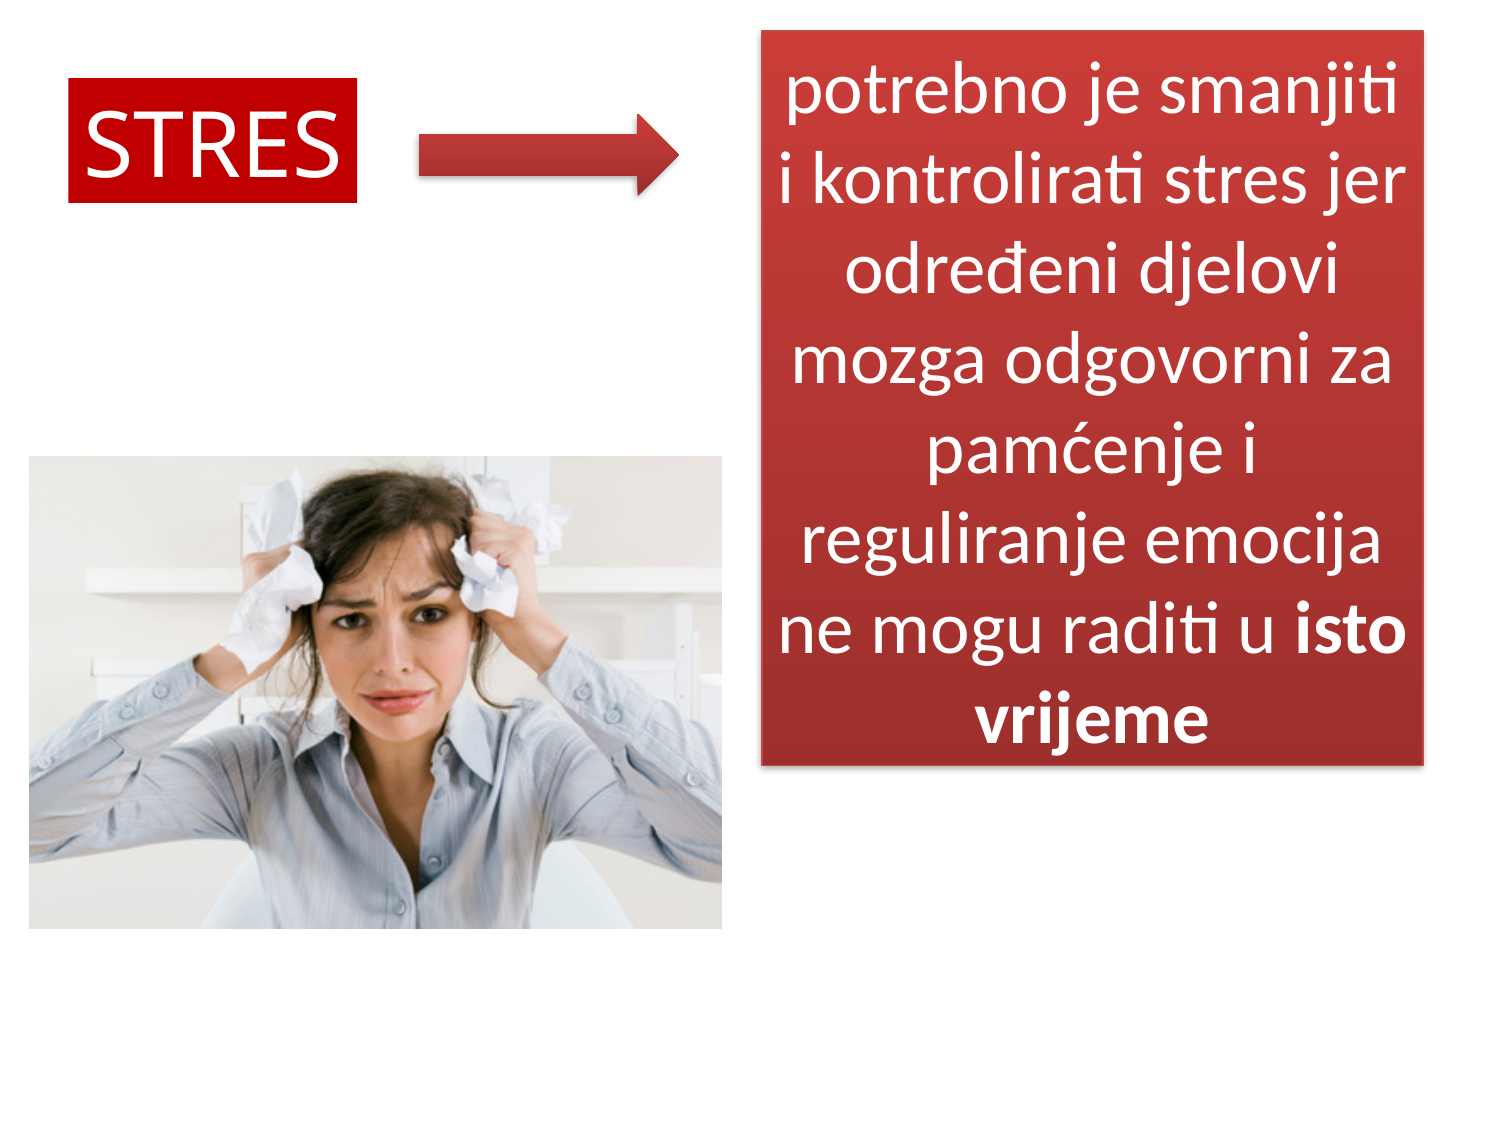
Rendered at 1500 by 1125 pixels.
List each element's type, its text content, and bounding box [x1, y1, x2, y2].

text_box [419, 113, 680, 197]
text_box STRES [68, 78, 358, 203]
picture [29, 455, 722, 929]
text_box potrebno je smanjiti i kontrolirati stres jer određeni djelovi mozga odgovorni za pamćenje i reguliranje emocija ne mogu raditi u isto vrijeme [761, 30, 1424, 766]
